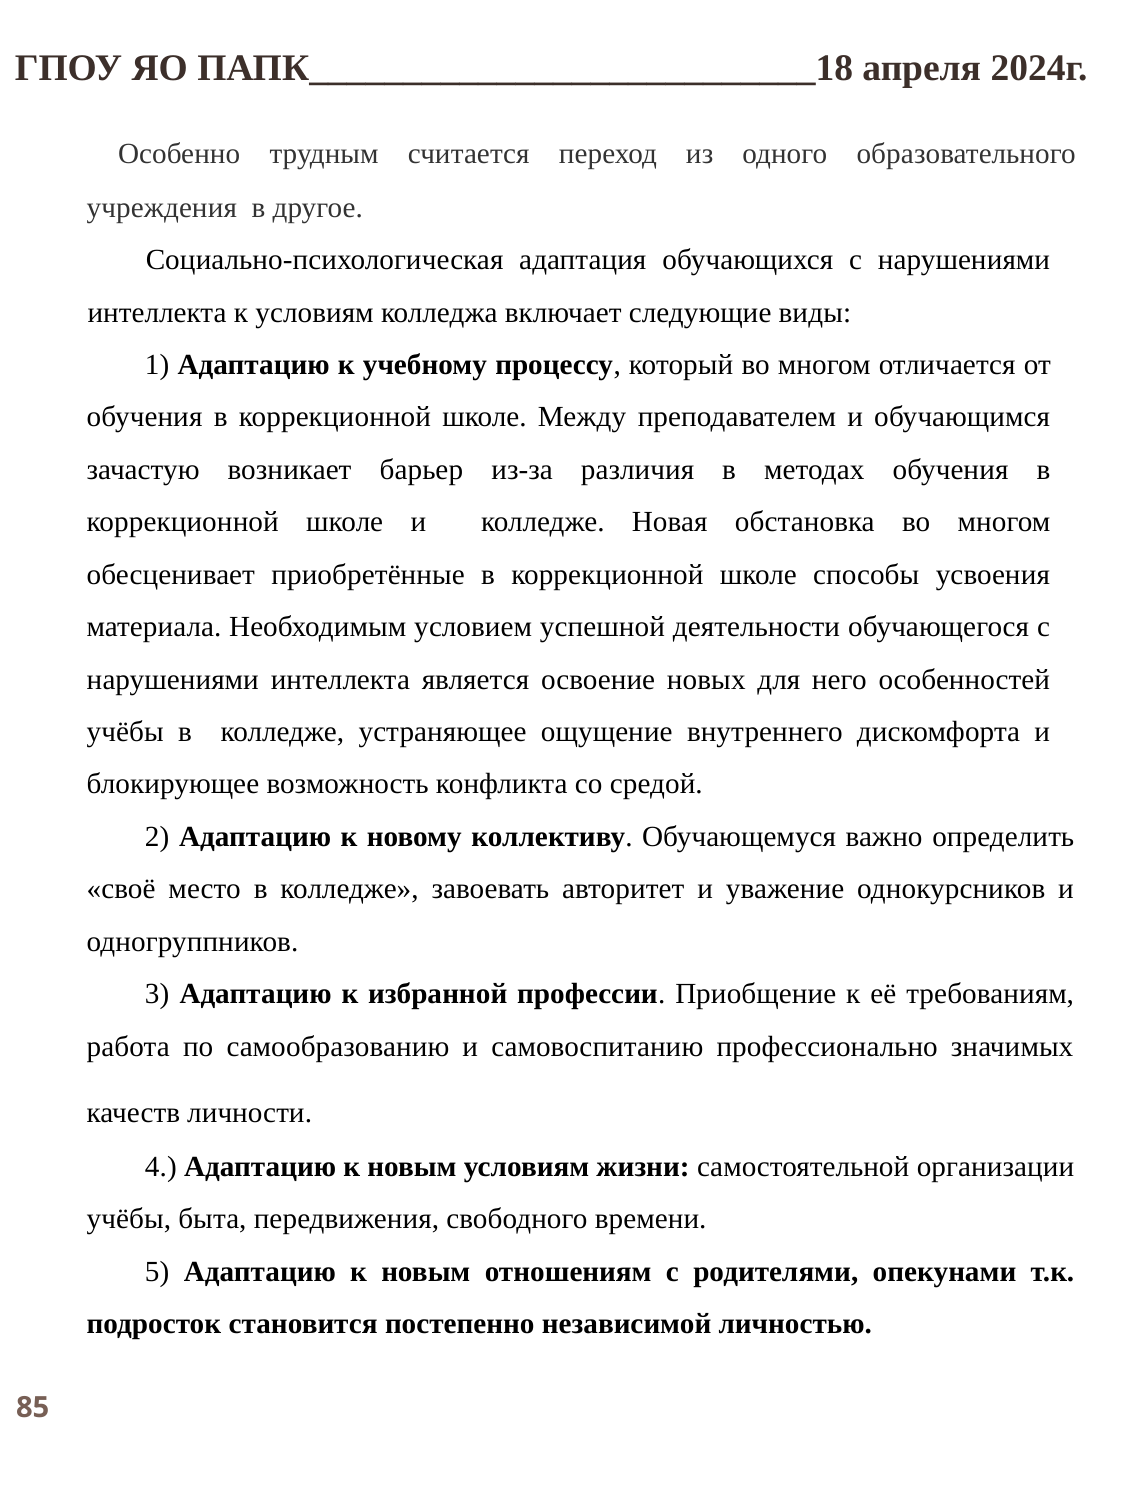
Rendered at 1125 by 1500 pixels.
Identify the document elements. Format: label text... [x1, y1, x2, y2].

text_box ГПОУ ЯО ПАПК___________________________18 апреля 2024г. [0, 35, 1125, 95]
slide_number 85 [0, 1366, 66, 1450]
text_box Особенно трудным считается переход из одного образовательного учреждения в другое. Социально-психологическая адаптация обучающихся с нарушениями интеллекта к условиям колледжа включает следующие виды: 1) Адаптацию к учебному процессу, который во многом отличается от обучения в коррекционной школе. Между преподавателем и обучающимся зачастую возникает барьер из-за различия в методах обучения в коррекционной школе и колледже. Новая обстановка во многом обесценивает приобретённые в коррекционной школе способы усвоения материала. Необходимым условием успешной деятельности обучающегося с нарушениями интеллекта является освоение новых для него особенностей учёбы в колледже, устраняющее ощущение внутреннего дискомфорта и блокирующее возможность конфликта со средой. 2) Адаптацию к новому коллективу. Обучающемуся важно определить «своё место в колледже», завоевать авторитет и уважение однокурсников и одногруппников. 3) Адаптацию к избранной профессии. Приобщение к её требованиям, работа по самообразованию и самовоспитанию профессионально значимых качеств личности. 4.) Адаптацию к новым условиям жизни: самостоятельной организации учёбы, быта, передвижения, свободного времени. 5) Адаптацию к новым отношениям с родителями, опекунами т.к. подросток становится постепенно независимой личностью. [71, 95, 1092, 1400]
